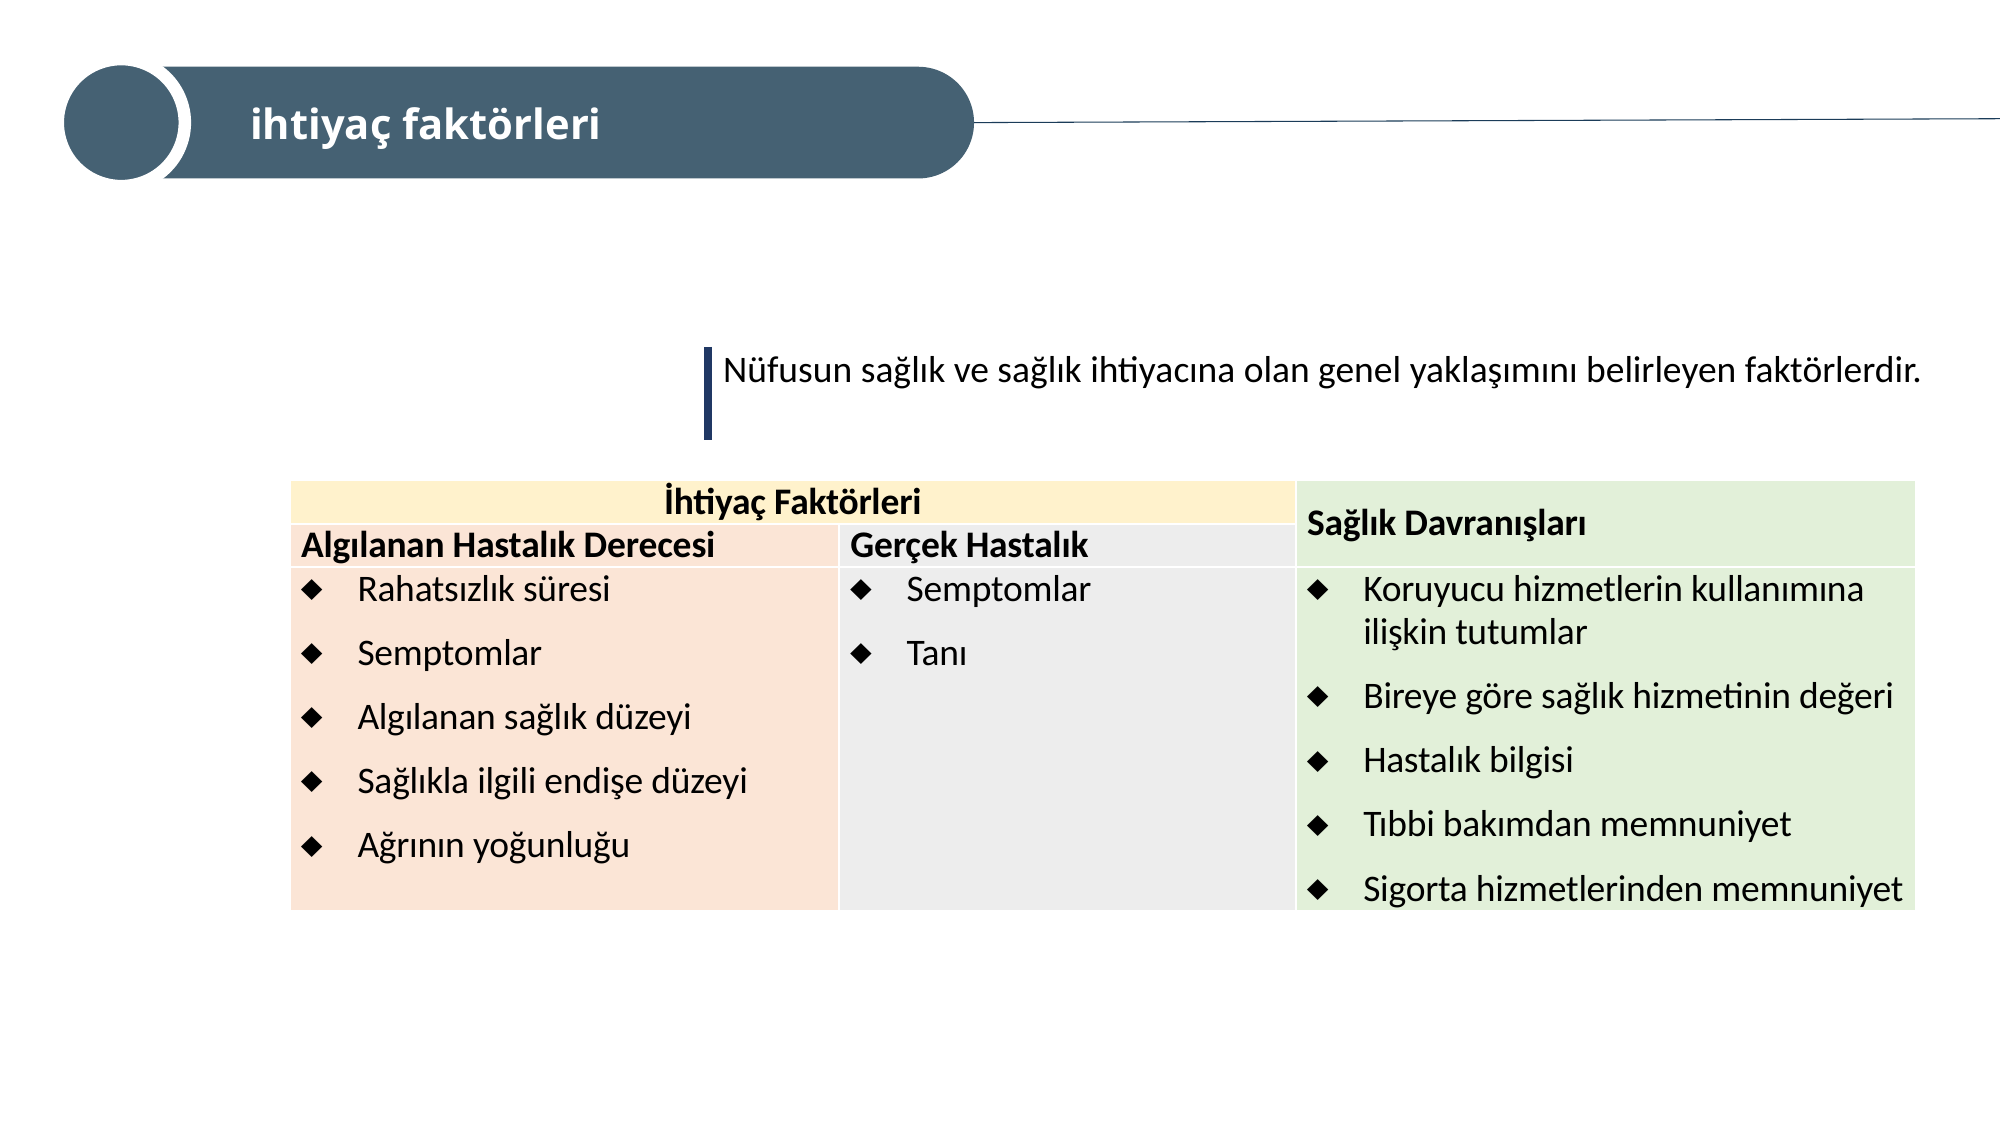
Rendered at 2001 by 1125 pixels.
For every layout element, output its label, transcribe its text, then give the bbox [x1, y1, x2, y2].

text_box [974, 118, 2000, 123]
text_box ihtiyaç faktörleri [153, 65, 976, 180]
table_cell Koruyucu hizmetlerin kullanımına ilişkin tutumlar Bireye göre sağlık hizmetinin değeri Hastalık bilgisi Tıbbi bakımdan memnuniyet Sigorta hizmetlerinden memnuniyet [1297, 568, 1915, 910]
table_header İhtiyaç Faktörleri [291, 481, 1295, 523]
table_header Sağlık Davranışları [1297, 481, 1915, 566]
table_cell Rahatsızlık süresi Semptomlar Algılanan sağlık düzeyi Sağlıkla ilgili endişe düzeyi Ağrının yoğunluğu [291, 568, 838, 910]
table_cell Semptomlar Tanı [840, 568, 1295, 910]
text_box [56, 58, 186, 188]
table_cell Gerçek Hastalık [840, 525, 1295, 566]
table_header Nüfusun sağlık ve sağlık ihtiyacına olan genel yaklaşımını belirleyen faktörlerdir. [712, 347, 1939, 435]
table_cell Algılanan Hastalık Derecesi [291, 525, 838, 566]
